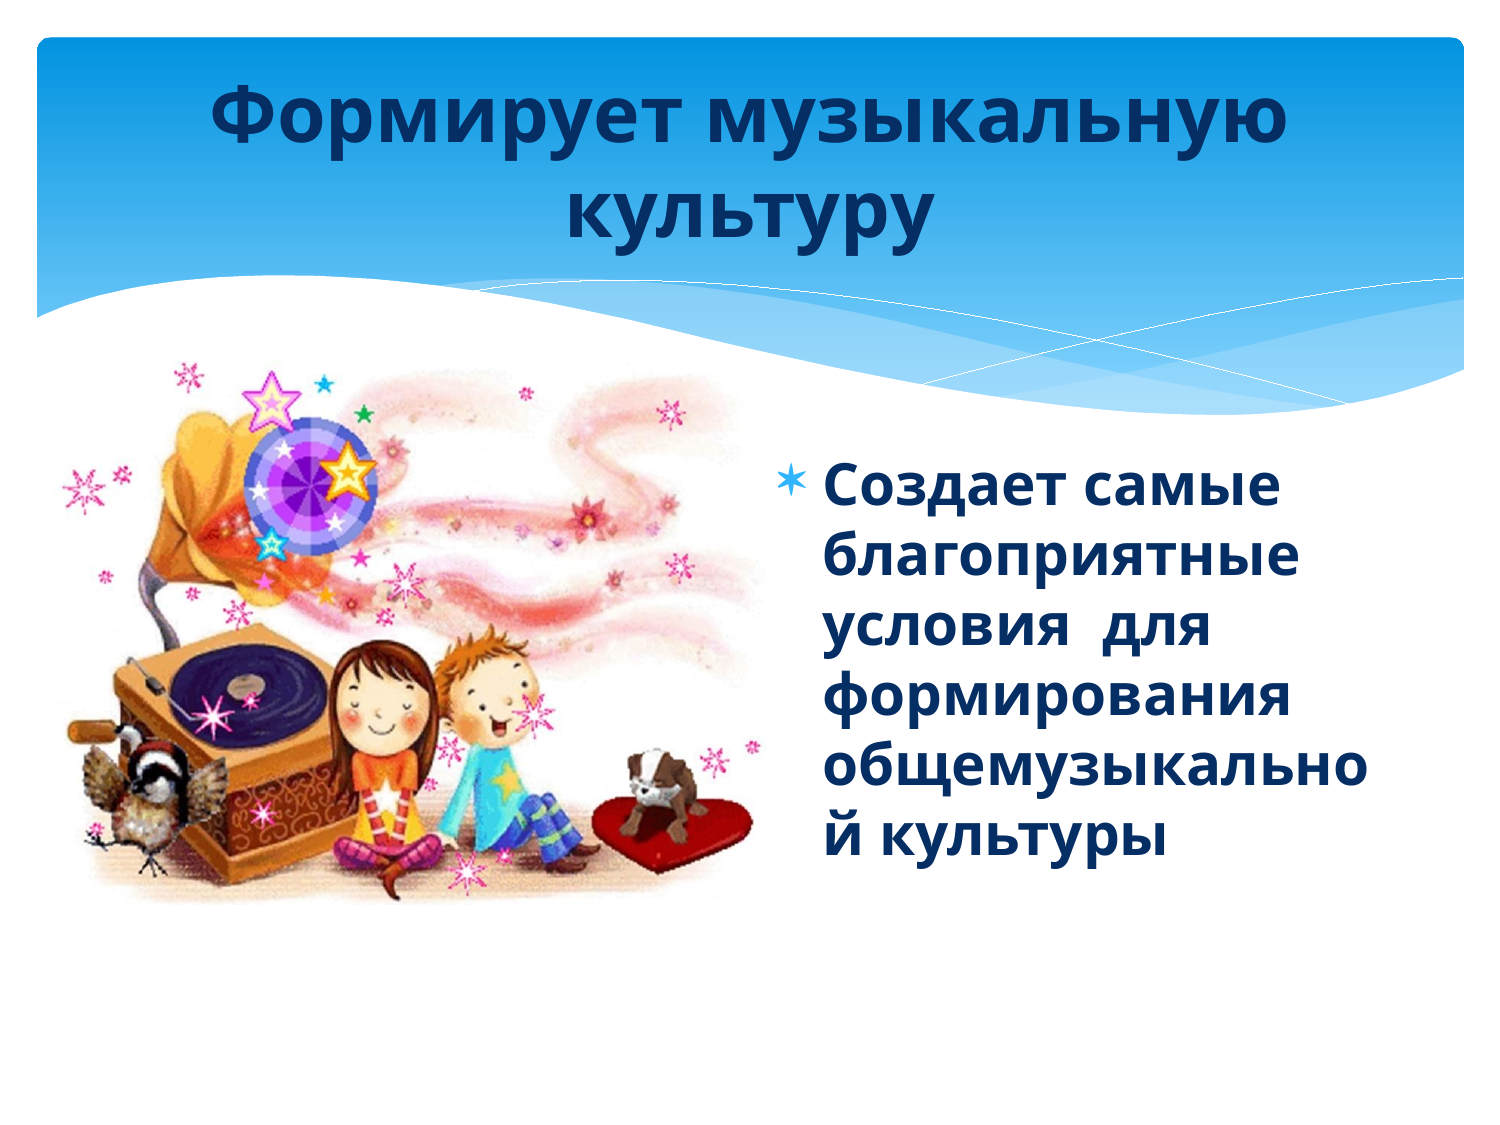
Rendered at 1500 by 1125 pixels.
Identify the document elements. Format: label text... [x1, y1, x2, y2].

title Формирует музыкальную культуру [75, 55, 1425, 261]
list Создает самые благоприятные условия для формирования общемузыкальной культуры [761, 439, 1389, 1005]
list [52, 361, 778, 906]
